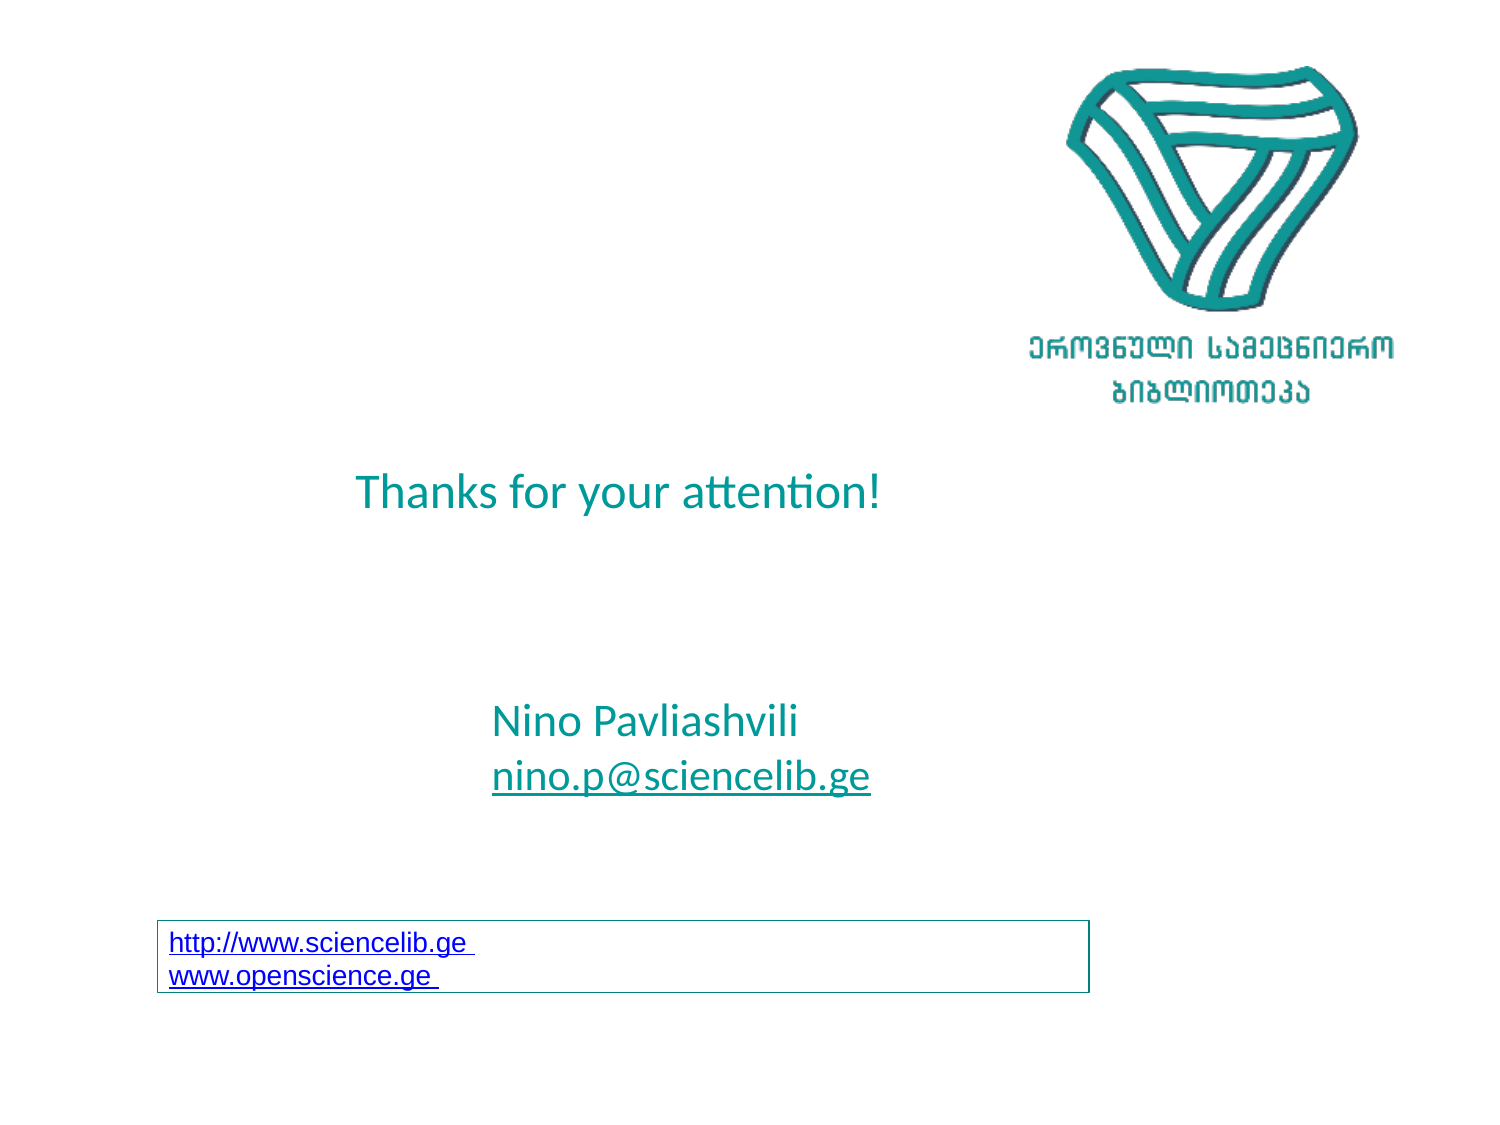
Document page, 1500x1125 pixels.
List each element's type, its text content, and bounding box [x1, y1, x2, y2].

text_box http://www.sciencelib.ge www.openscience.ge [157, 920, 1090, 993]
title Thanks for your attention! [333, 393, 995, 583]
picture [1029, 66, 1394, 405]
text_box Nino Pavliashvili nino.p@sciencelib.ge [490, 688, 1090, 799]
